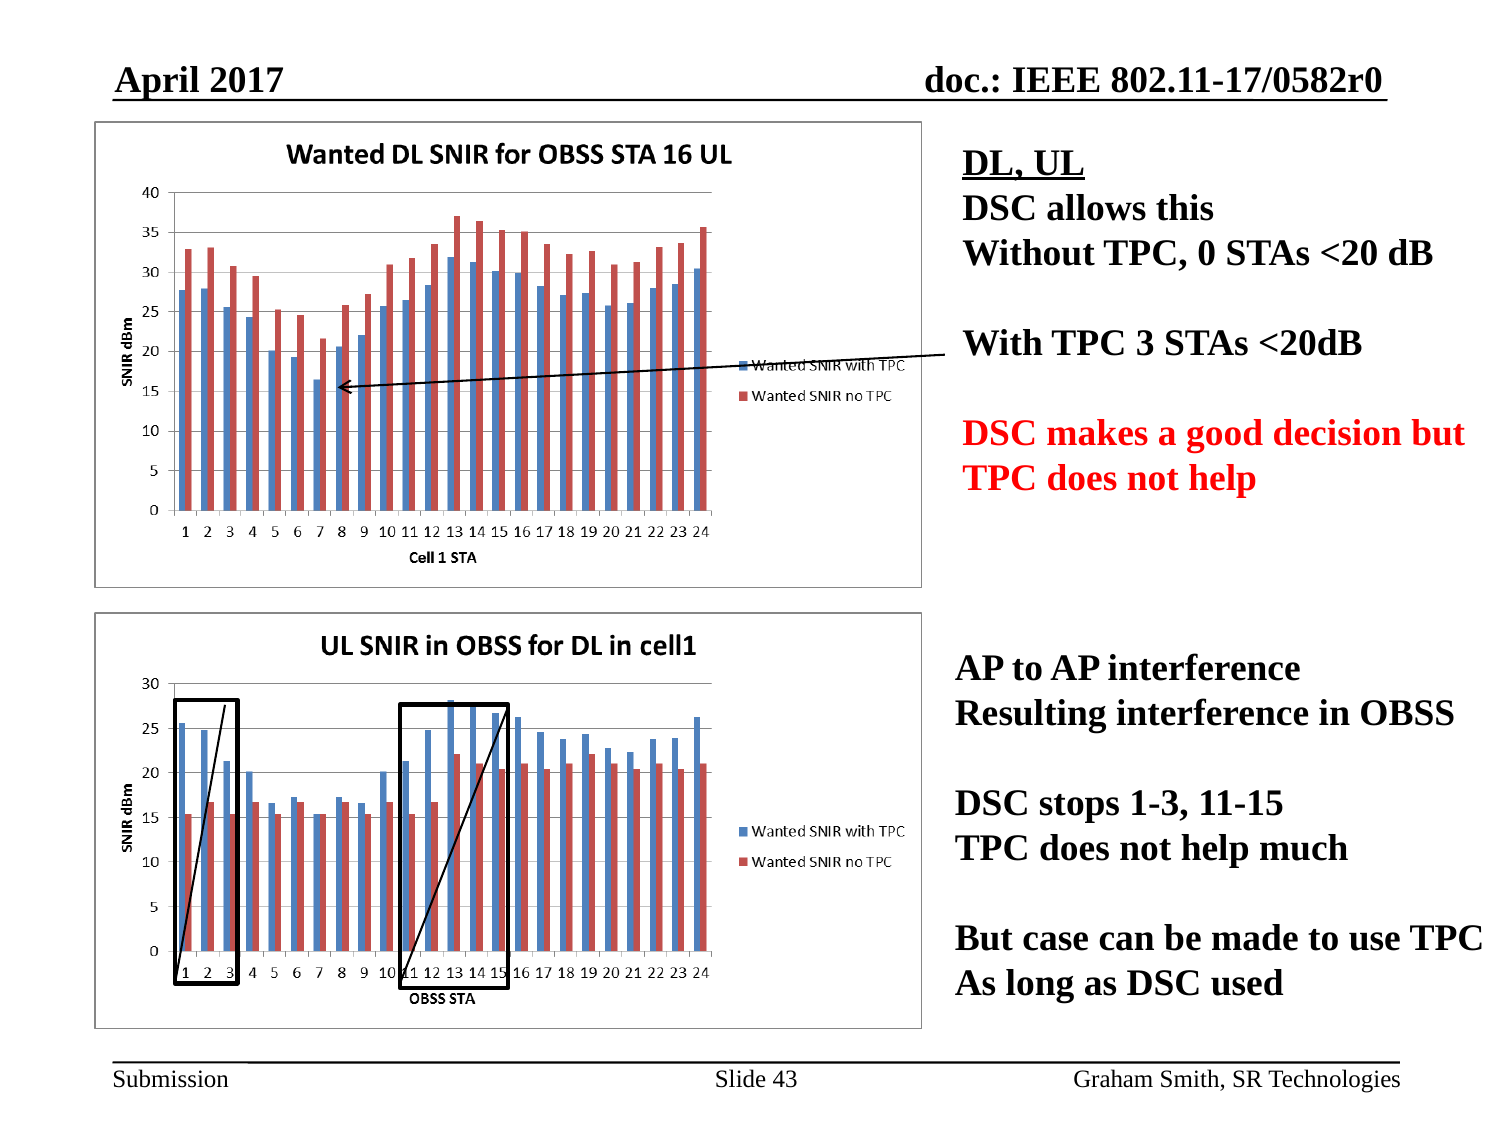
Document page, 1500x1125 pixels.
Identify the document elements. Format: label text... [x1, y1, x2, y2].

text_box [174, 704, 226, 984]
text_box DL, UL DSC allows this Without TPC, 0 STAs <20 dB With TPC 3 STAs <20dB DSC makes a good decision but TPC does not help [947, 130, 1481, 506]
picture [94, 121, 922, 588]
text_box AP to AP interference Resulting interference in OBSS DSC stops 1-3, 11-15 TPC does not help much But case can be made to use TPC As long as DSC used [939, 635, 1500, 1010]
slide_number Slide 43 [712, 1061, 800, 1093]
picture [94, 612, 922, 1029]
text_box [399, 704, 510, 984]
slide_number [114, 54, 286, 101]
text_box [337, 354, 946, 388]
footer Graham Smith, SR Technologies [1069, 1061, 1402, 1093]
